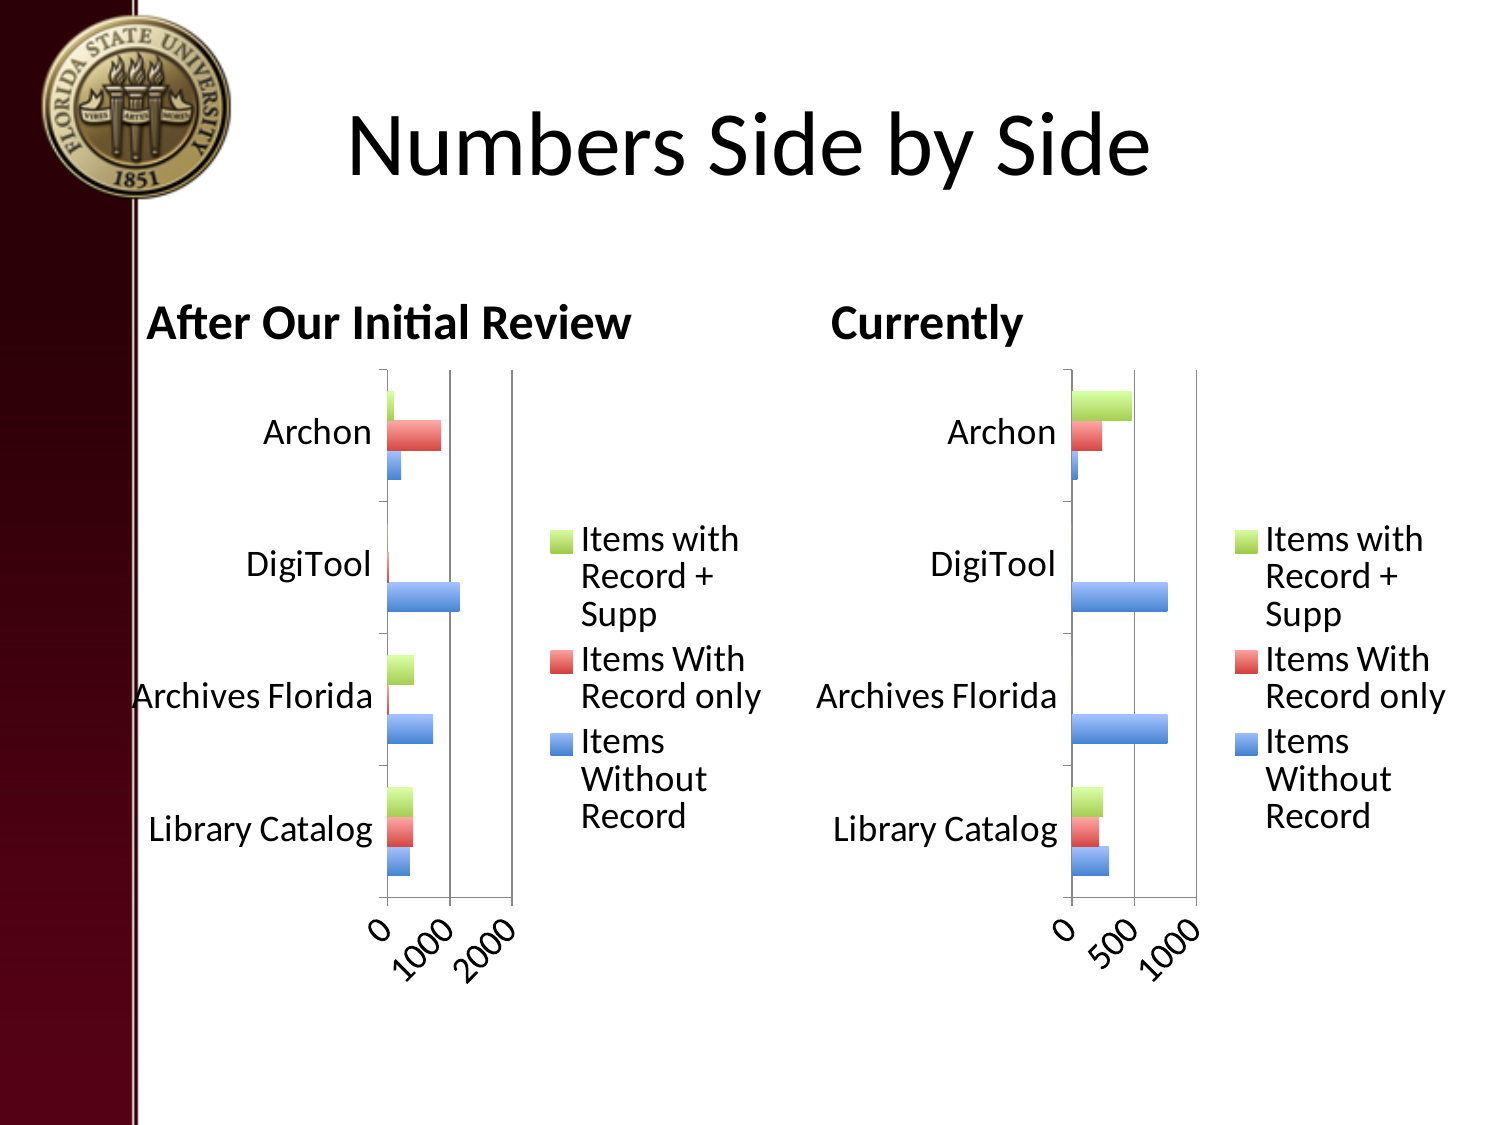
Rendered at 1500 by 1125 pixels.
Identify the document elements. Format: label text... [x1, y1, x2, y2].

chart [815, 356, 1480, 1006]
picture [0, 0, 1500, 1125]
chart [131, 356, 795, 1006]
title Numbers Side by Side [75, 45, 1425, 233]
list Currently [815, 251, 1479, 356]
list After Our Initial Review [131, 251, 795, 356]
